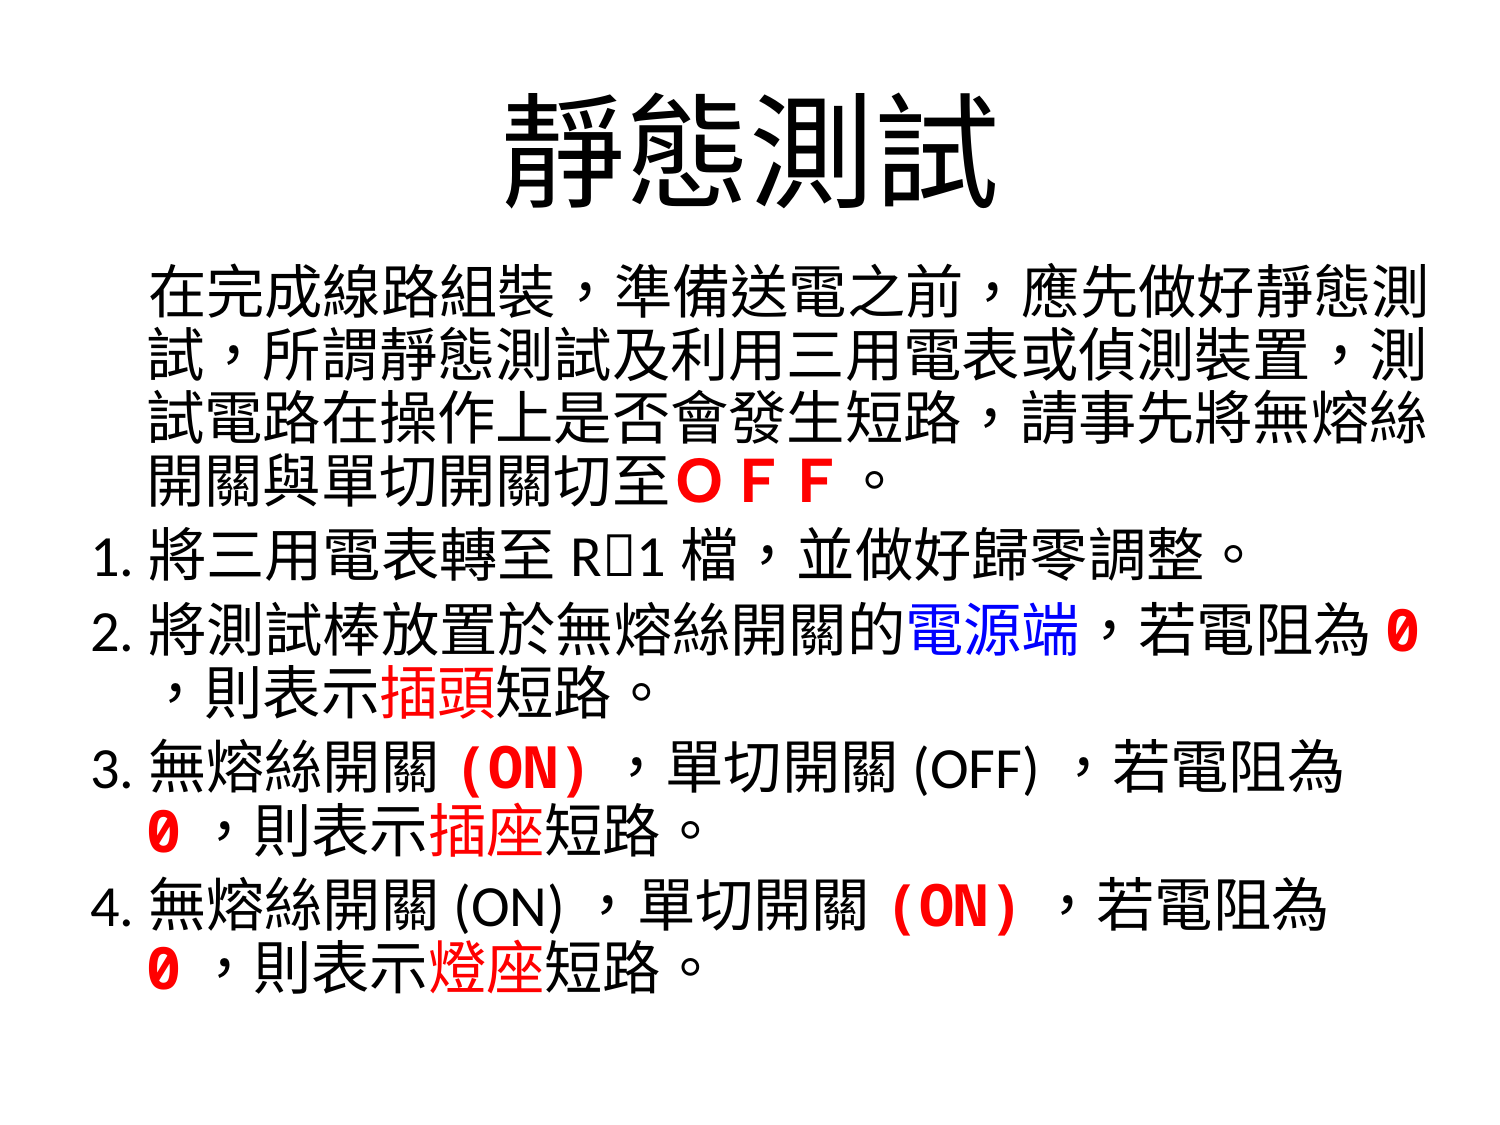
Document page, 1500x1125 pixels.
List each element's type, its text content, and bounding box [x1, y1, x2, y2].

title 靜態測試 [75, 54, 1425, 243]
list 在完成線路組裝，準備送電之前，應先做好靜態測試，所謂靜態測試及利用三用電表或偵測裝置，測試電路在操作上是否會發生短路，請事先將無熔絲開關與單切開關切至ＯＦＦ。 1.將三用電表轉至R1檔，並做好歸零調整。 2.將測試棒放置於無熔絲開關的電源端，若電阻為0 ，則表示插頭短路。 3.無熔絲開關(ON)，單切開關(OFF)，若電阻為0，則表示插座短路。 4.無熔絲開關(ON)，單切開關(ON)，若電阻為0，則表示燈座短路。 [75, 255, 1459, 1071]
